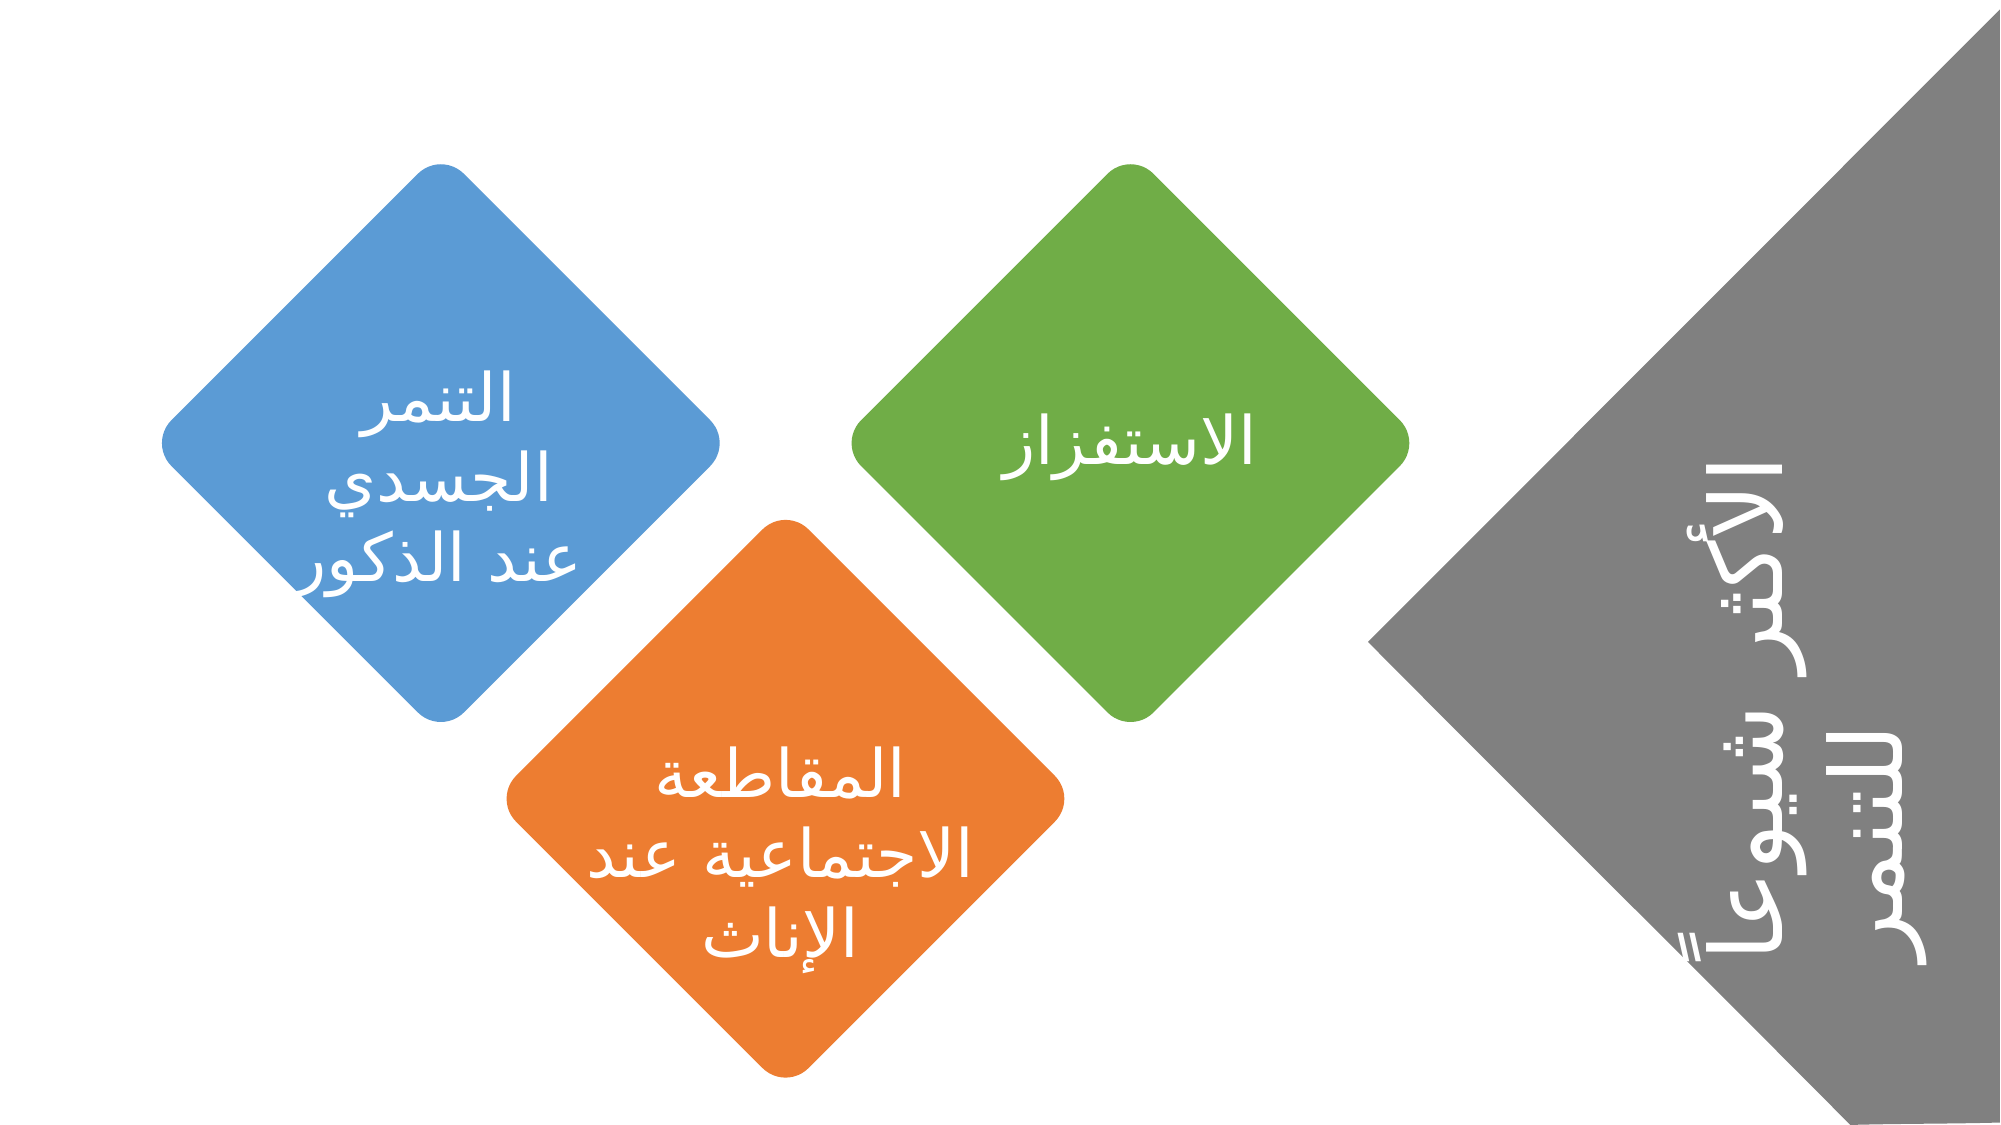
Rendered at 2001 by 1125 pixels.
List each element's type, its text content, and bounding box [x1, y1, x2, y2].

text_box [340, 637, 541, 724]
text_box [505, 518, 1066, 885]
text_box [671, 979, 900, 1079]
text_box [1366, 333, 1675, 951]
text_box الاستفزاز [988, 390, 1272, 485]
text_box الأكثر شيوعاً للتنمر [1675, 282, 1827, 977]
text_box التنمر الجسدي عند الذكور [253, 347, 624, 637]
text_box [1701, 7, 2000, 1125]
text_box المقاطعة الاجتماعية عند الإناث [567, 723, 994, 979]
text_box [160, 163, 721, 554]
text_box [851, 164, 1410, 722]
